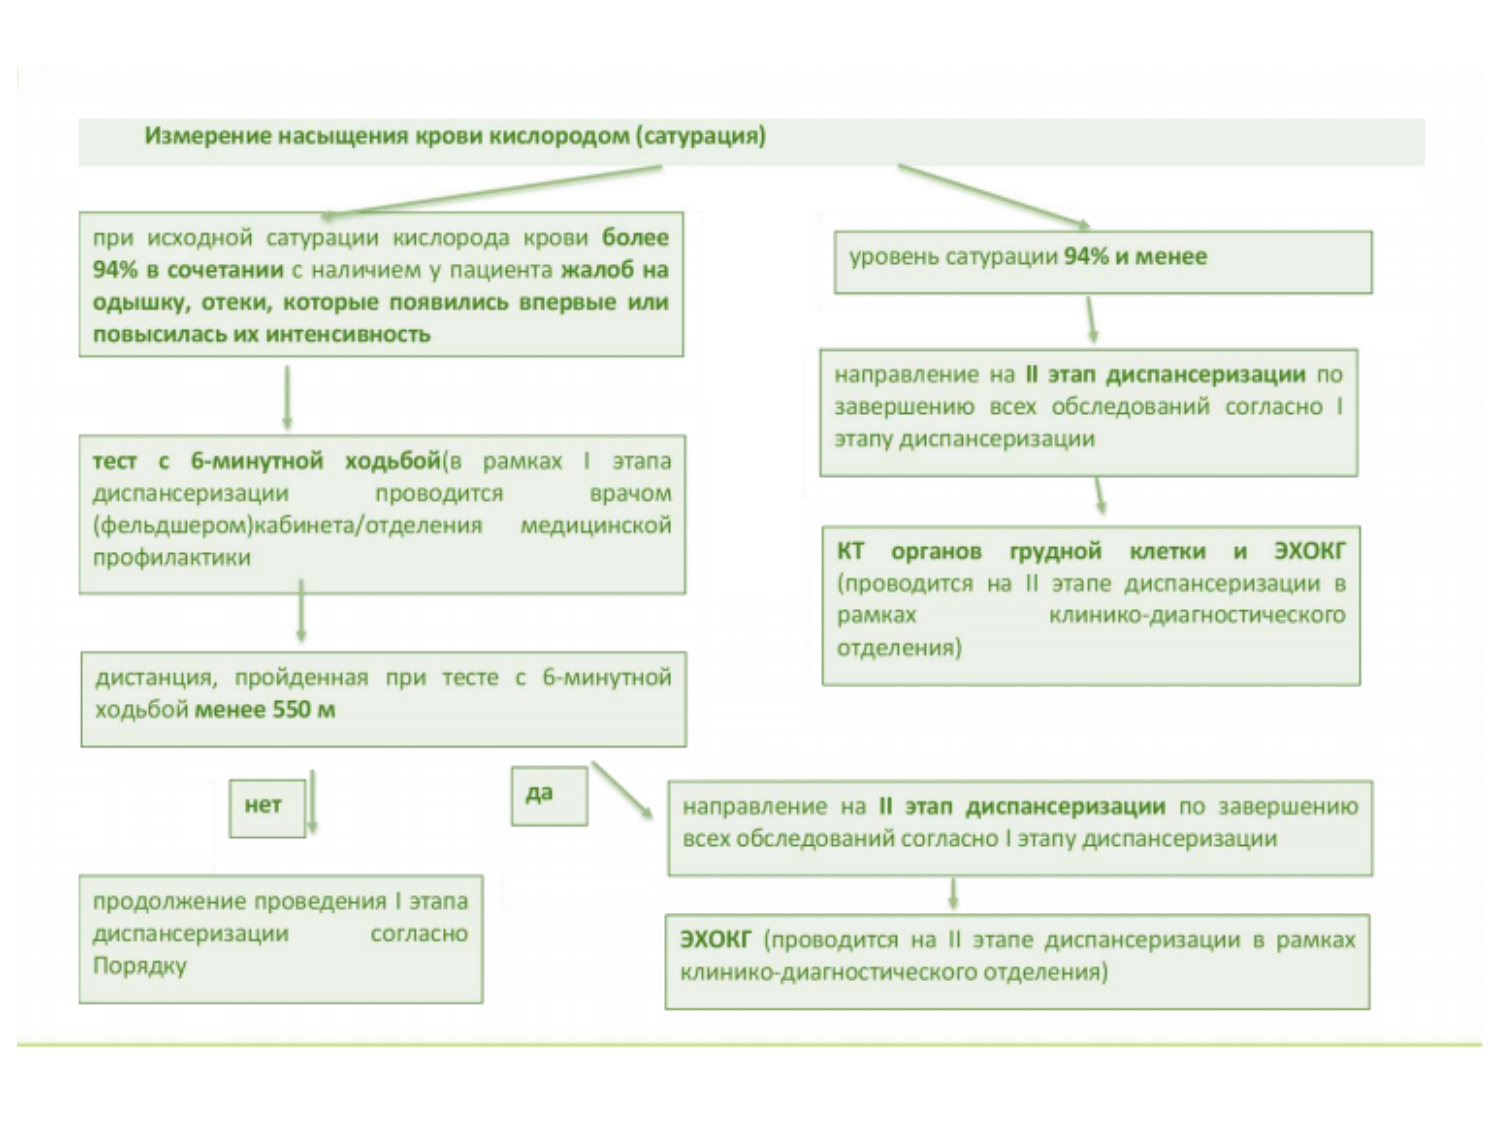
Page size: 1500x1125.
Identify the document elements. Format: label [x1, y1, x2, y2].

list [16, 66, 1483, 1047]
